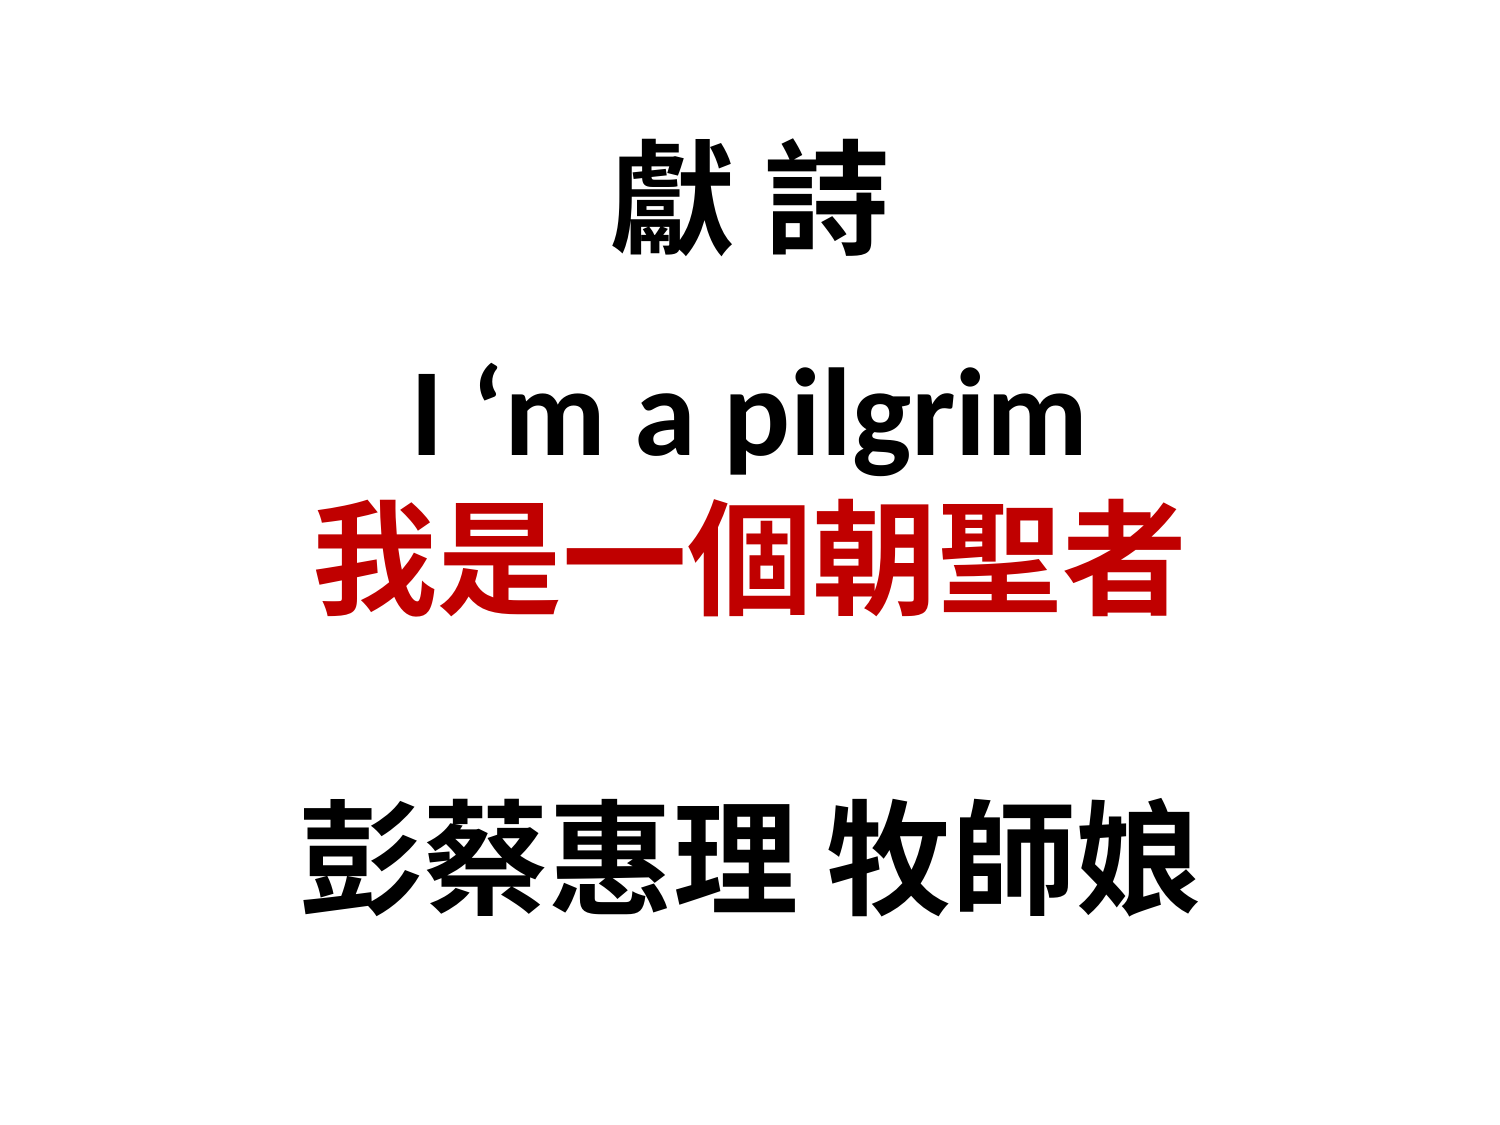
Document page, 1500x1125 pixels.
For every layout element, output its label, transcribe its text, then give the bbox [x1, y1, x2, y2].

title 獻 詩 I ‘m a pilgrim 我是一個朝聖者 彭蔡惠理 牧師娘 [112, 62, 1388, 988]
